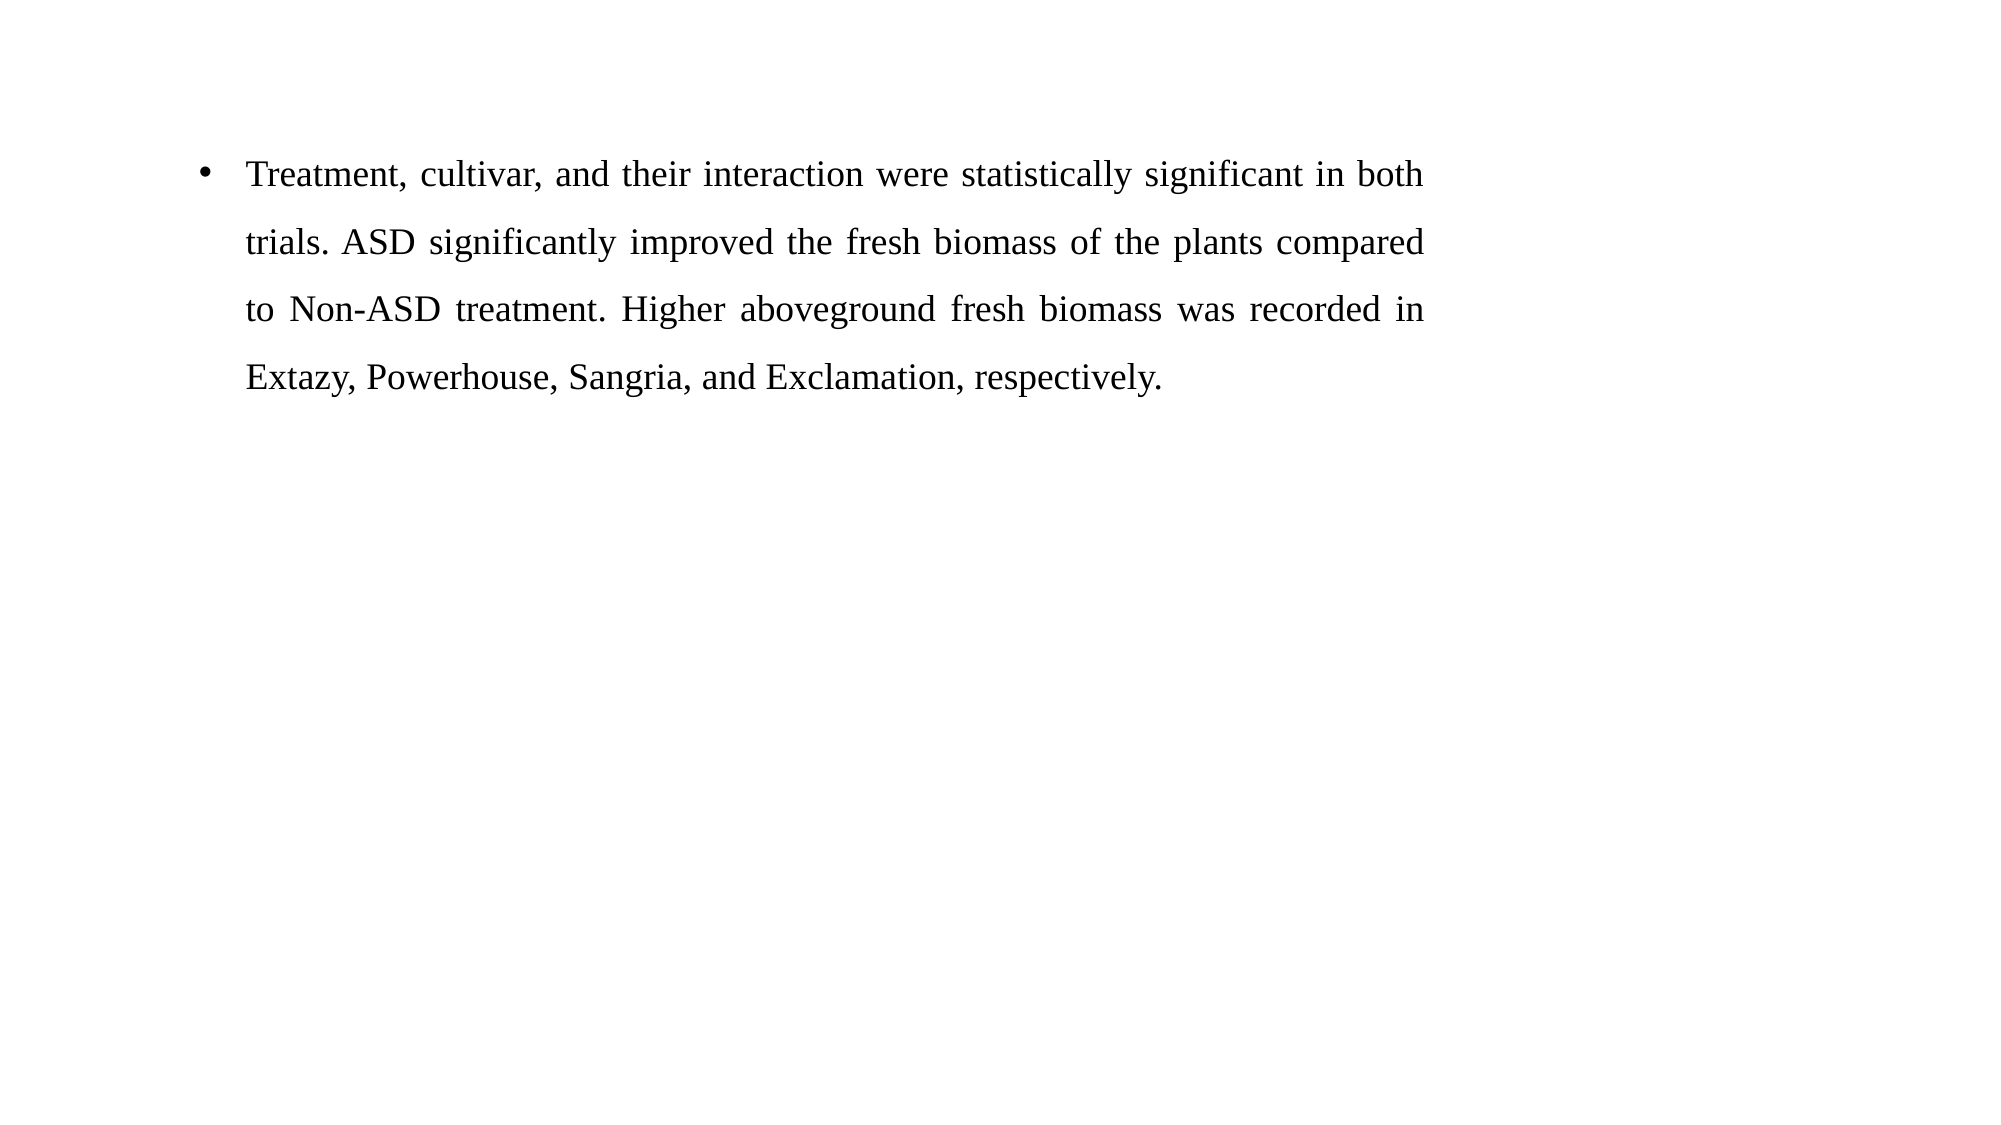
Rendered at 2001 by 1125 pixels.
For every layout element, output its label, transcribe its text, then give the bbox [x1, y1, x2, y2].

text_box Treatment, cultivar, and their interaction were statistically significant in both trials. ASD significantly improved the fresh biomass of the plants compared to Non-ASD treatment. Higher aboveground fresh biomass was recorded in Extazy, Powerhouse, Sangria, and Exclamation, respectively. [184, 119, 1441, 405]
